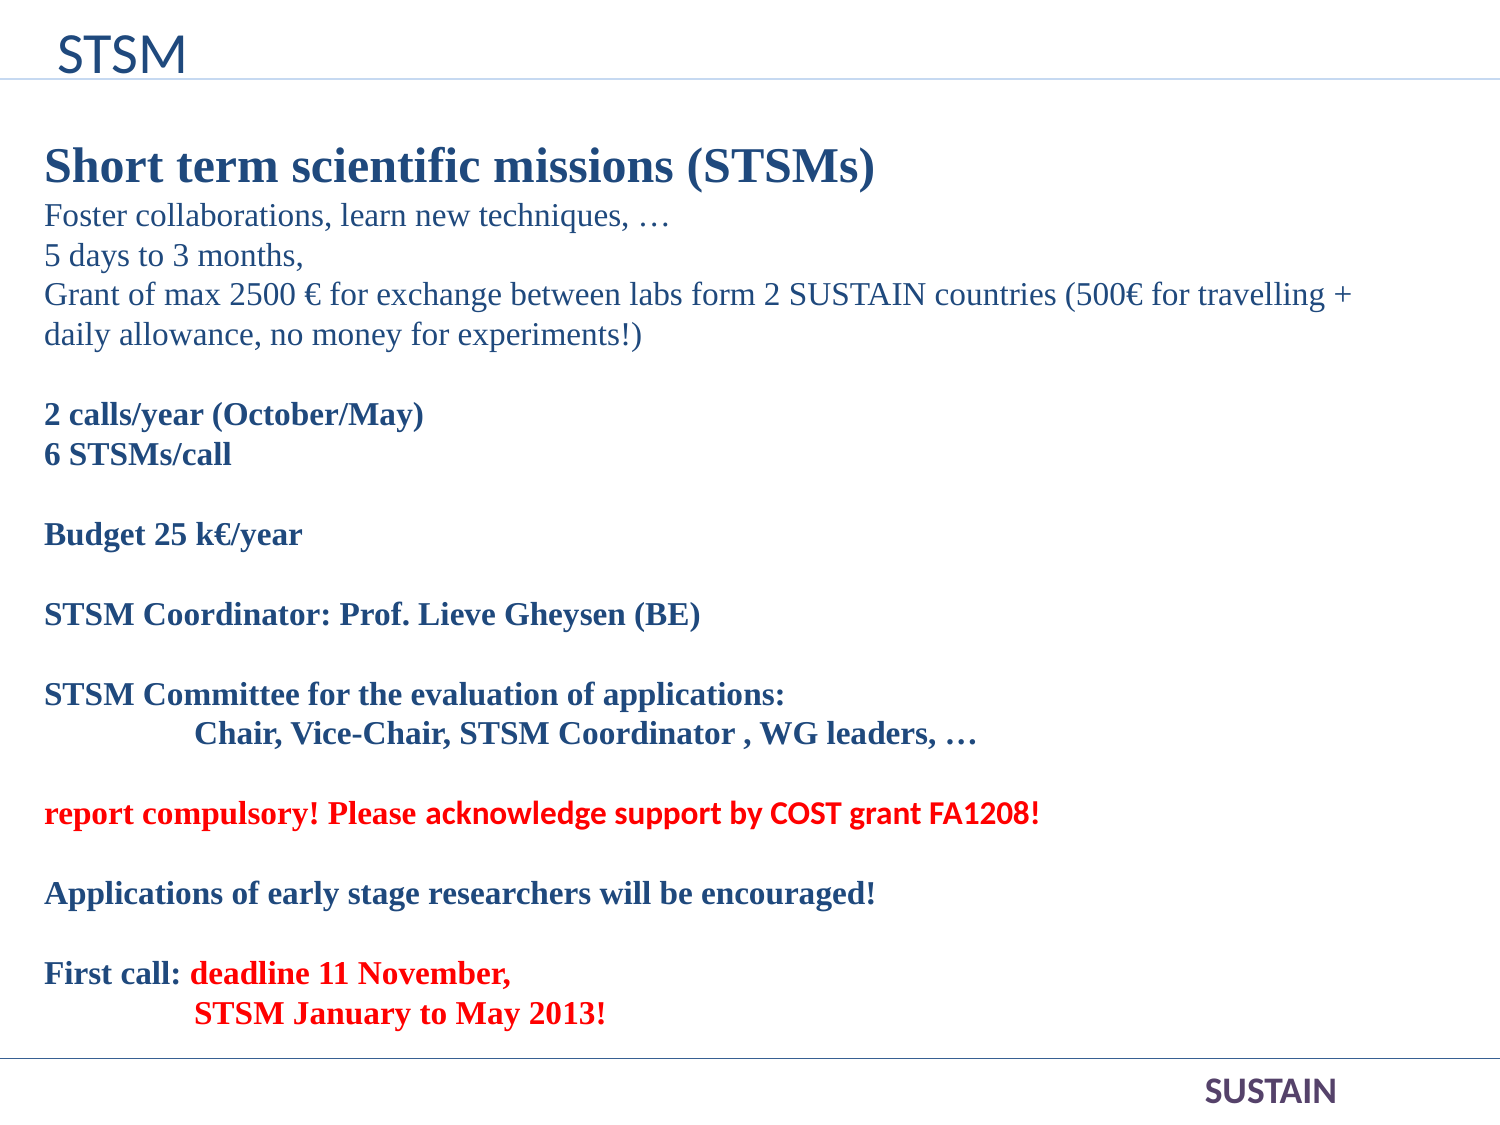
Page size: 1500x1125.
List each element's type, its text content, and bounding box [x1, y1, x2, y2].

footer SUSTAIN [1033, 1066, 1500, 1119]
text_box Short term scientific missions (STSMs) Foster collaborations, learn new techniques, … 5 days to 3 months, Grant of max 2500 € for exchange between labs form 2 SUSTAIN countries (500€ for travelling + daily allowance, no money for experiments!) 2 calls/year (October/May) 6 STSMs/call Budget 25 k€/year STSM Coordinator: Prof. Lieve Gheysen (BE) STSM Committee for the evaluation of applications: Chair, Vice-Chair, STSM Coordinator , WG leaders, … report compulsory! Please acknowledge support by COST grant FA1208! Applications of early stage researchers will be encouraged! First call: deadline 11 November, STSM January to May 2013! [29, 125, 1436, 1039]
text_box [0, 7, 1500, 94]
